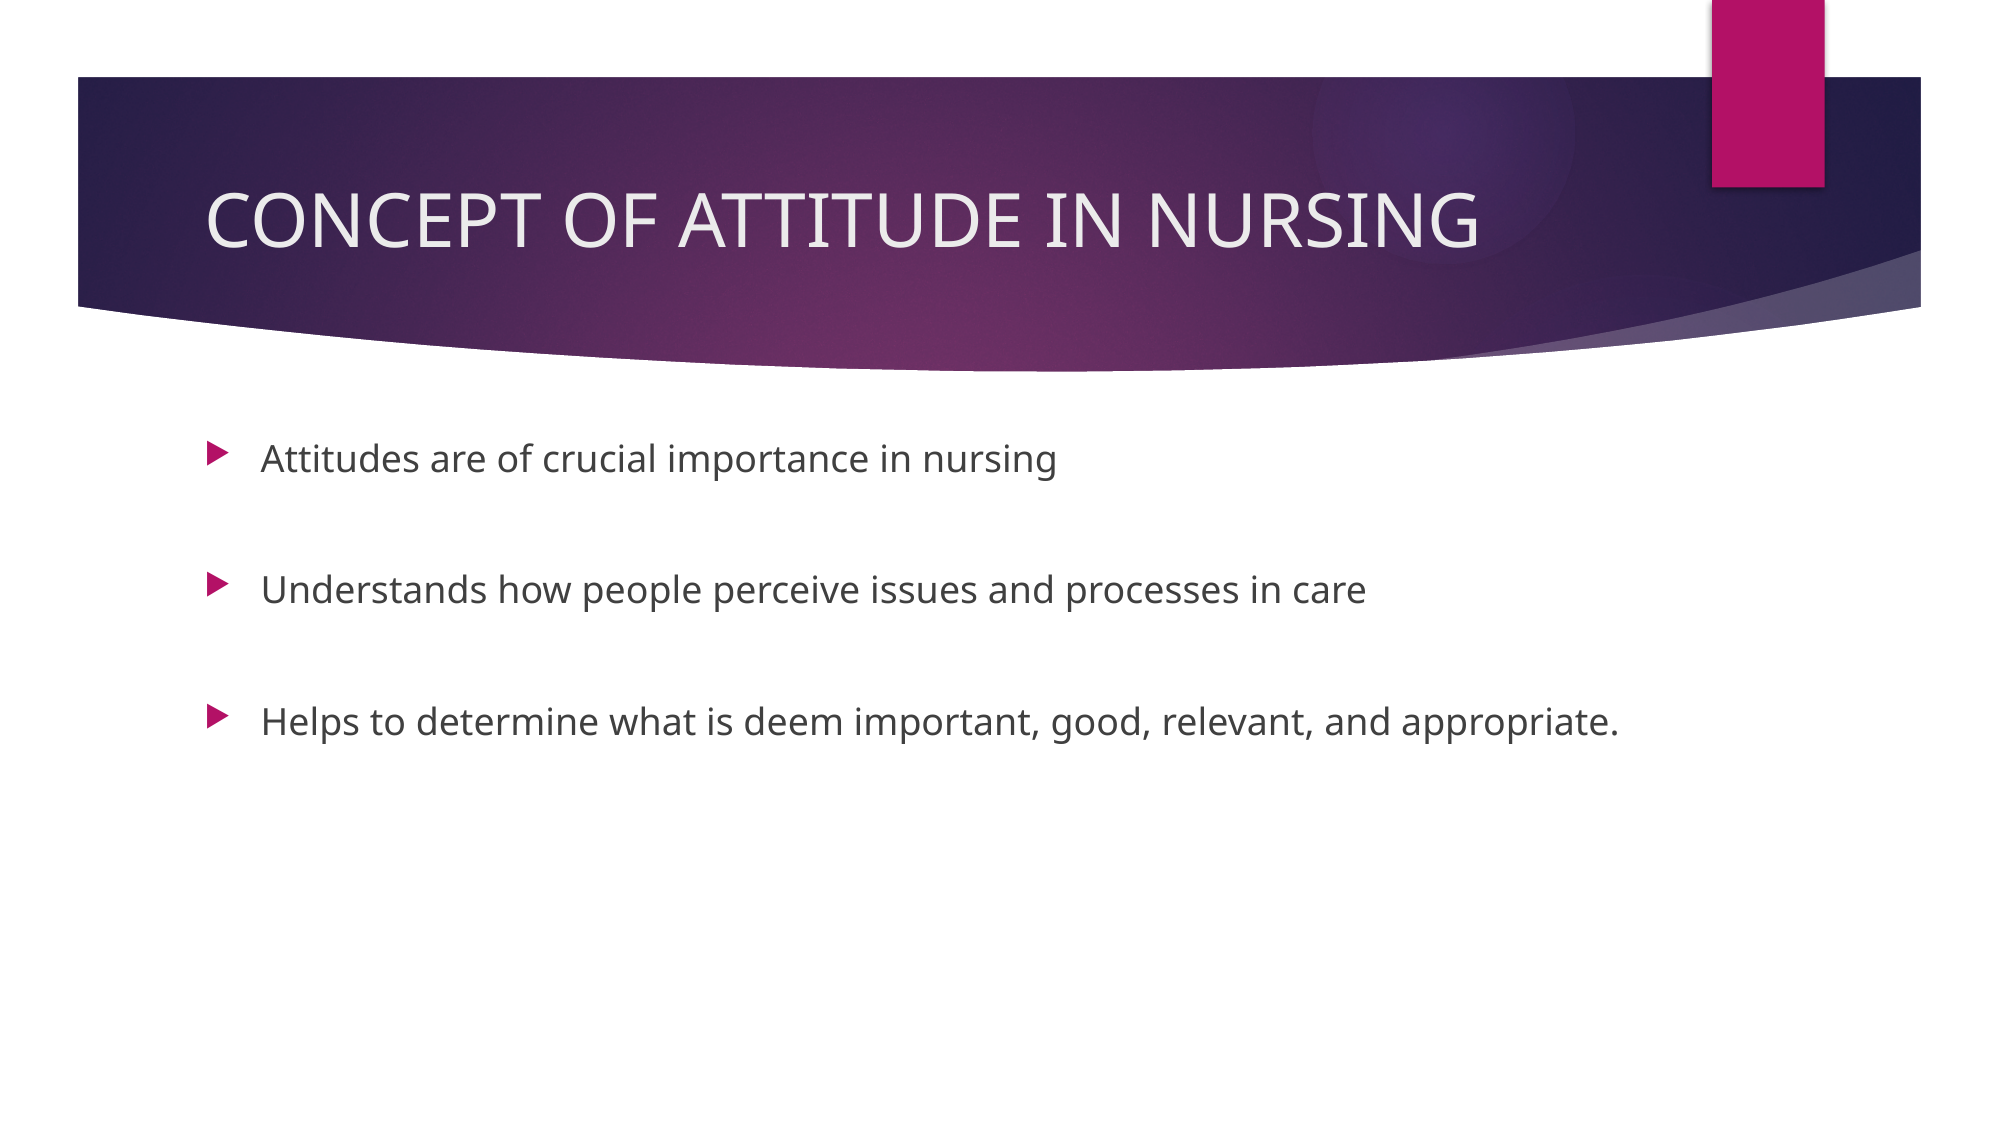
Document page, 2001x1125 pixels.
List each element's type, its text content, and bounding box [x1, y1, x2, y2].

list Attitudes are of crucial importance in nursing Understands how people perceive issues and processes in care Helps to determine what is deem important, good, relevant, and appropriate. [189, 427, 1638, 988]
title CONCEPT OF ATTITUDE IN NURSING [189, 159, 1627, 276]
